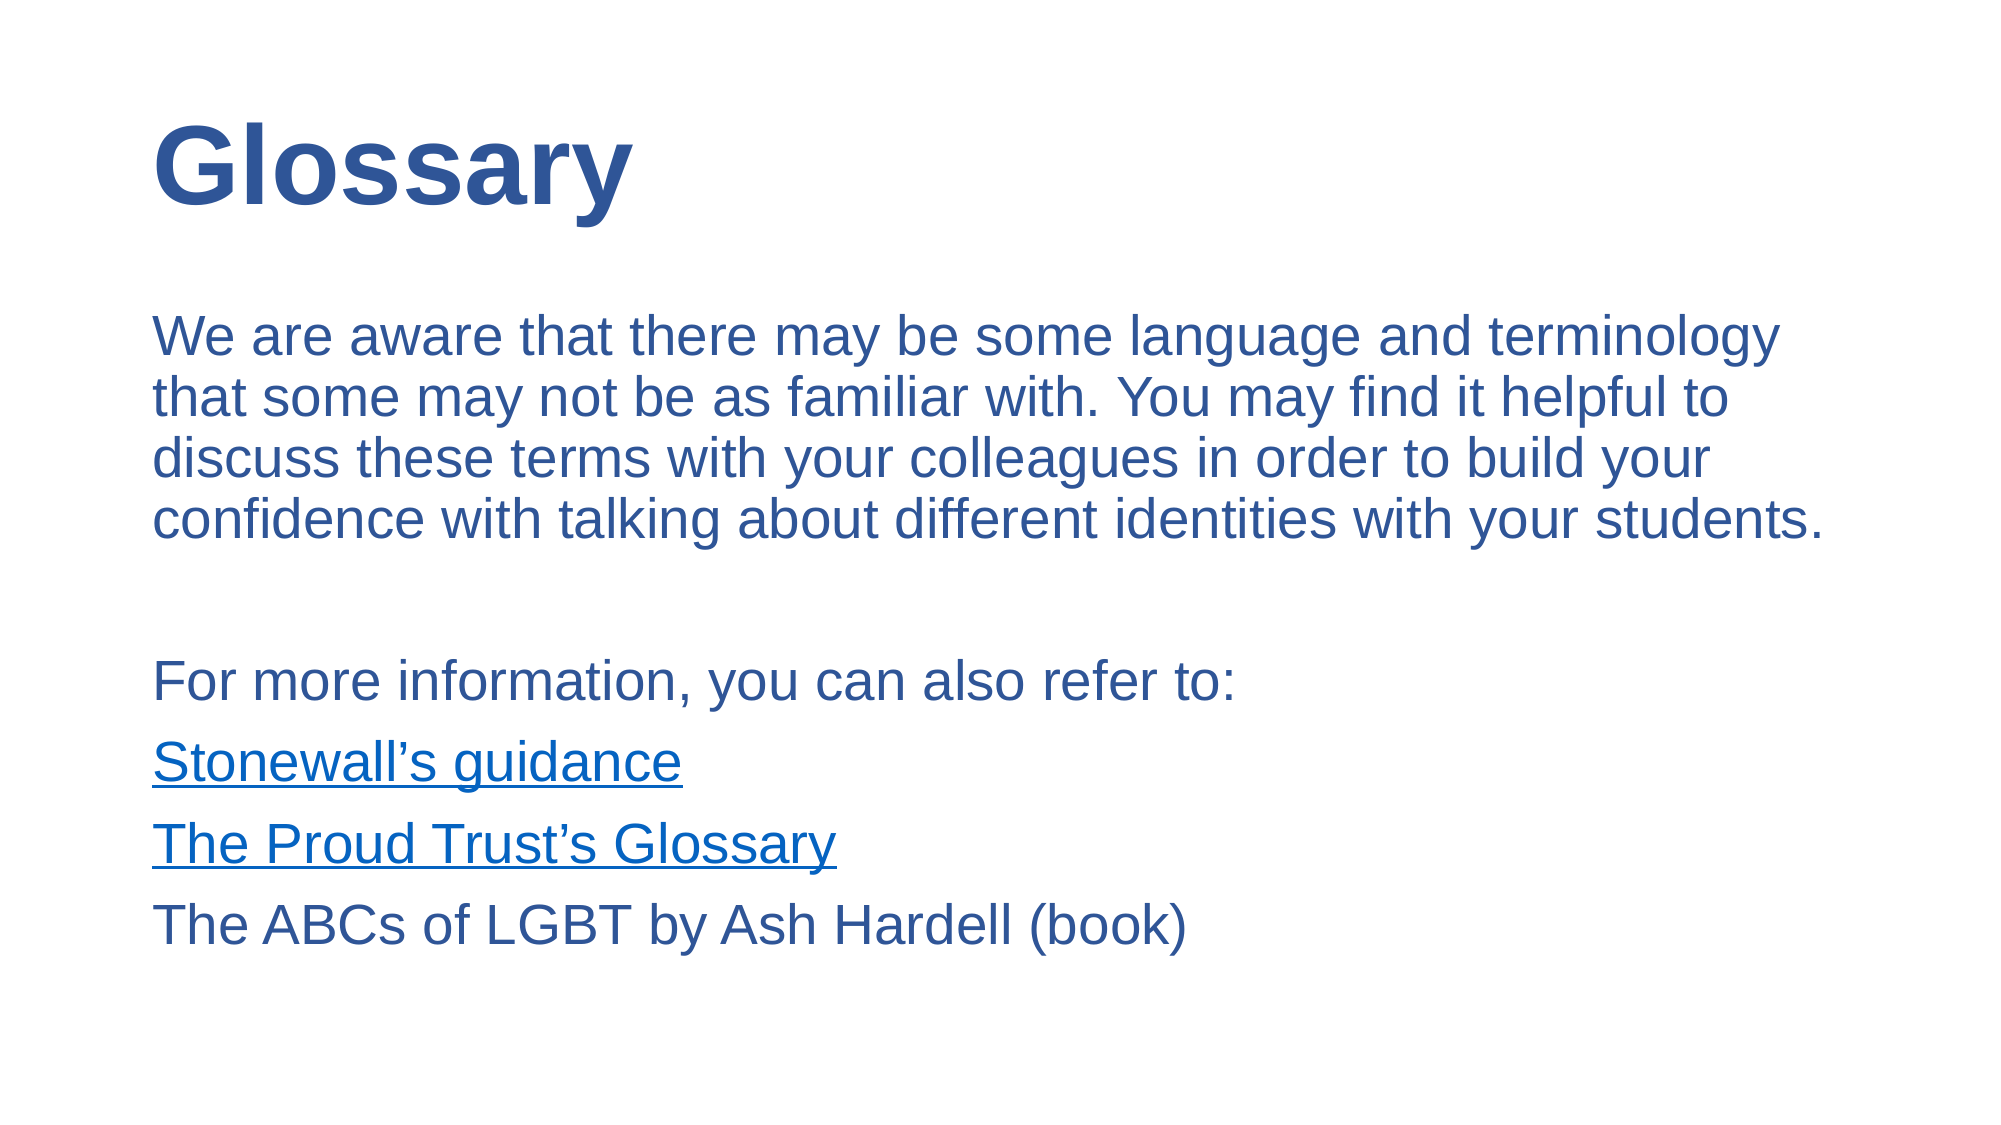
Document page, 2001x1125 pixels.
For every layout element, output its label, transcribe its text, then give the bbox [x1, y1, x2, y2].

list We are aware that there may be some language and terminology that some may not be as familiar with. You may find it helpful to discuss these terms with your colleagues in order to build your confidence with talking about different identities with your students. For more information, you can also refer to: Stonewall’s guidance The Proud Trust’s Glossary The ABCs of LGBT by Ash Hardell (book) [137, 299, 1863, 1014]
title Glossary [137, 59, 1863, 278]
